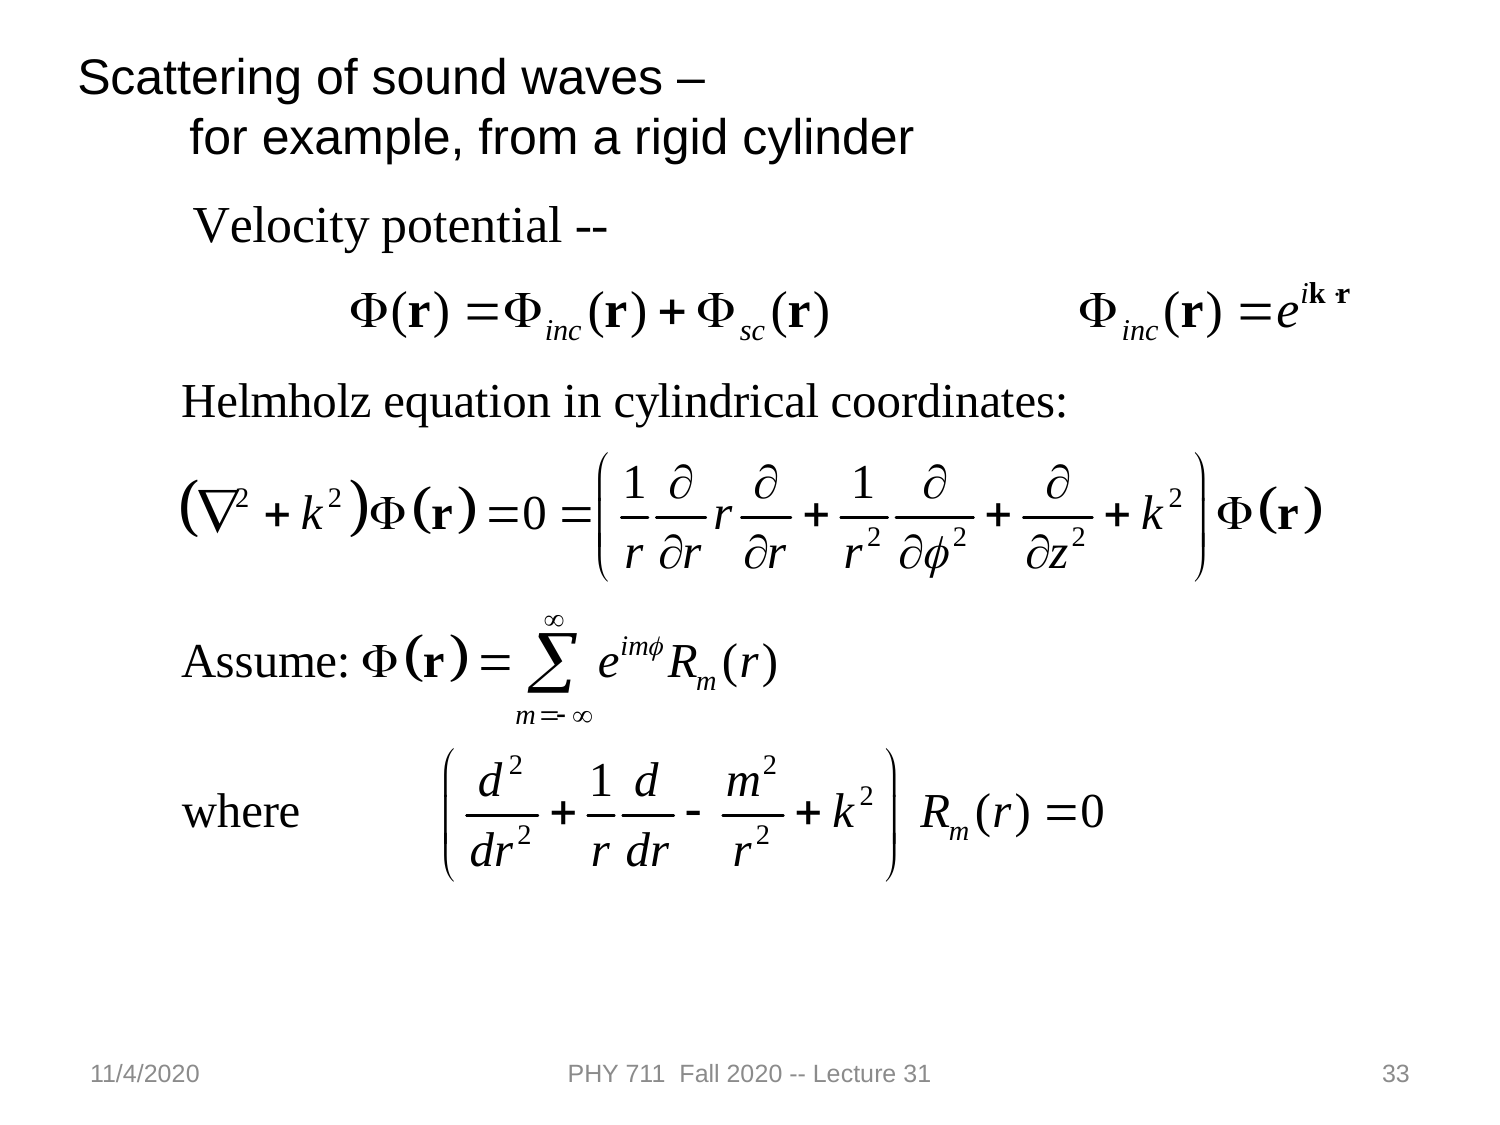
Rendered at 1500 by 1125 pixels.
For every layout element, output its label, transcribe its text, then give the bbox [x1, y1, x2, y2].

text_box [187, 199, 1357, 348]
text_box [176, 375, 1324, 889]
slide_number 33 [1074, 1042, 1425, 1103]
footer PHY 711 Fall 2020 -- Lecture 31 [512, 1042, 988, 1103]
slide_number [75, 1042, 425, 1103]
text_box Scattering of sound waves – for example, from a rigid cylinder [62, 37, 988, 173]
